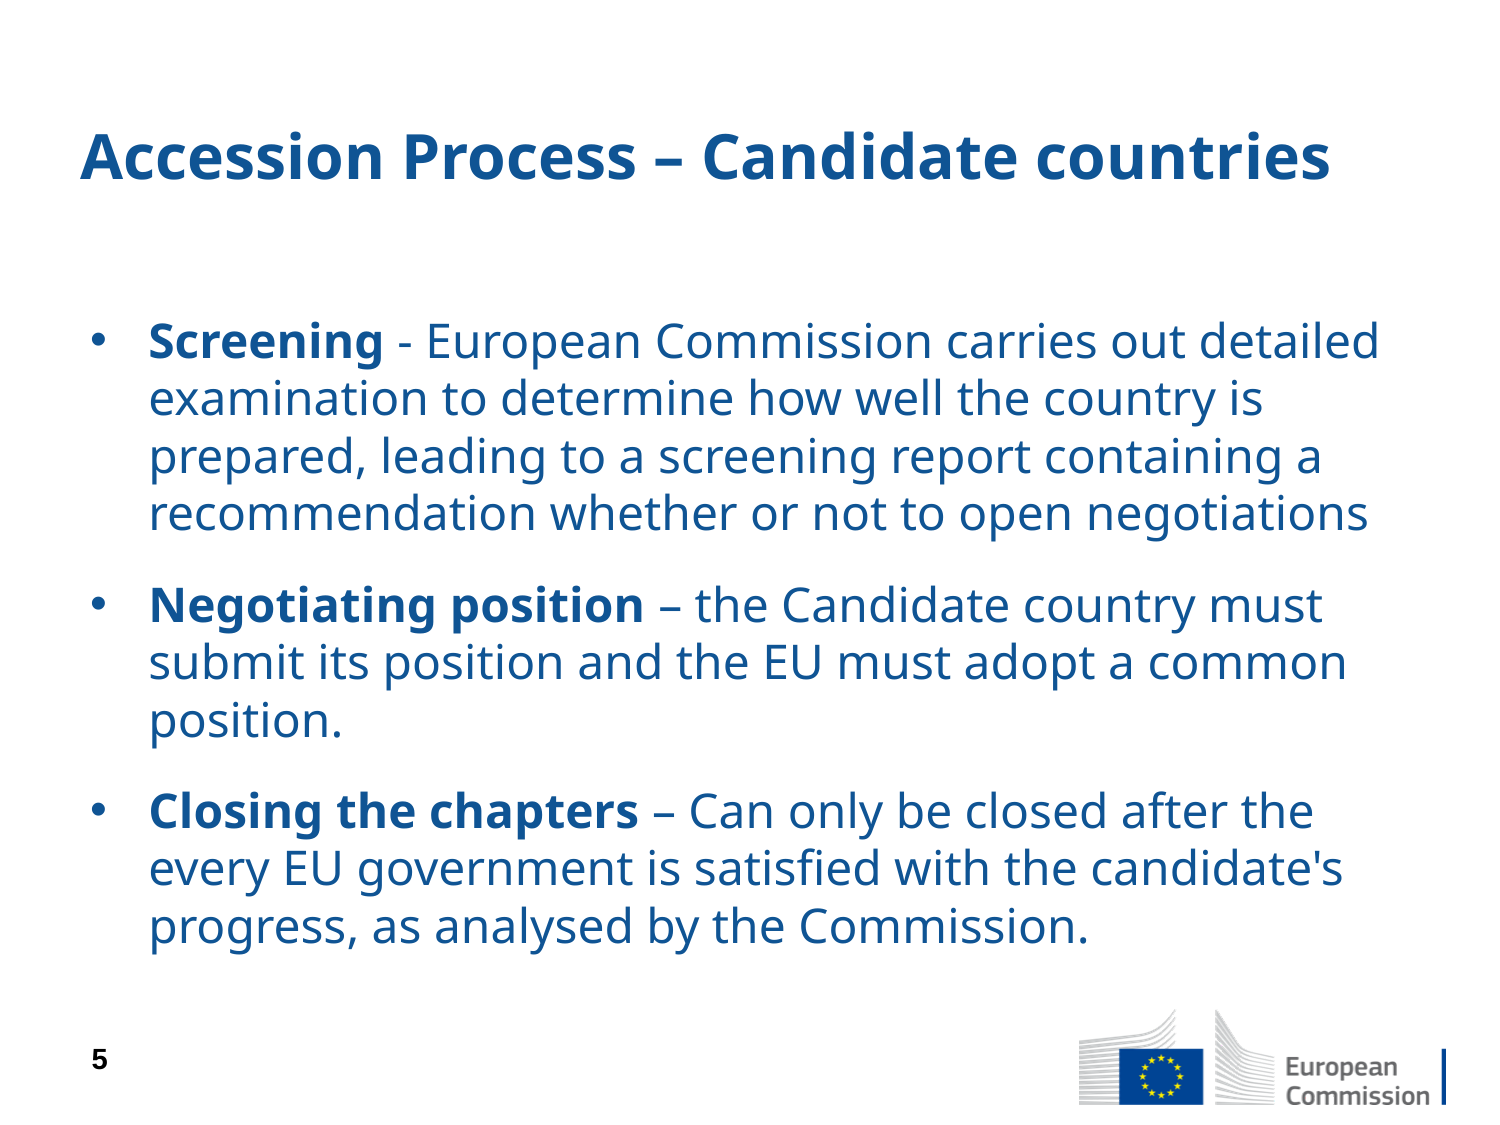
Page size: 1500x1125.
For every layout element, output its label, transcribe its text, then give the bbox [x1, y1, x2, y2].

title Accession Process – Candidate countries [64, 77, 1416, 233]
slide_number 5 [76, 1032, 427, 1112]
picture [1078, 1008, 1447, 1106]
list Screening - European Commission carries out detailed examination to determine how well the country is prepared, leading to a screening report containing a recommendation whether or not to open negotiations Negotiating position – the Candidate country must submit its position and the EU must adopt a common position. Closing the chapters – Can only be closed after the every EU government is satisfied with the candidate's progress, as analysed by the Commission. [74, 302, 1426, 970]
